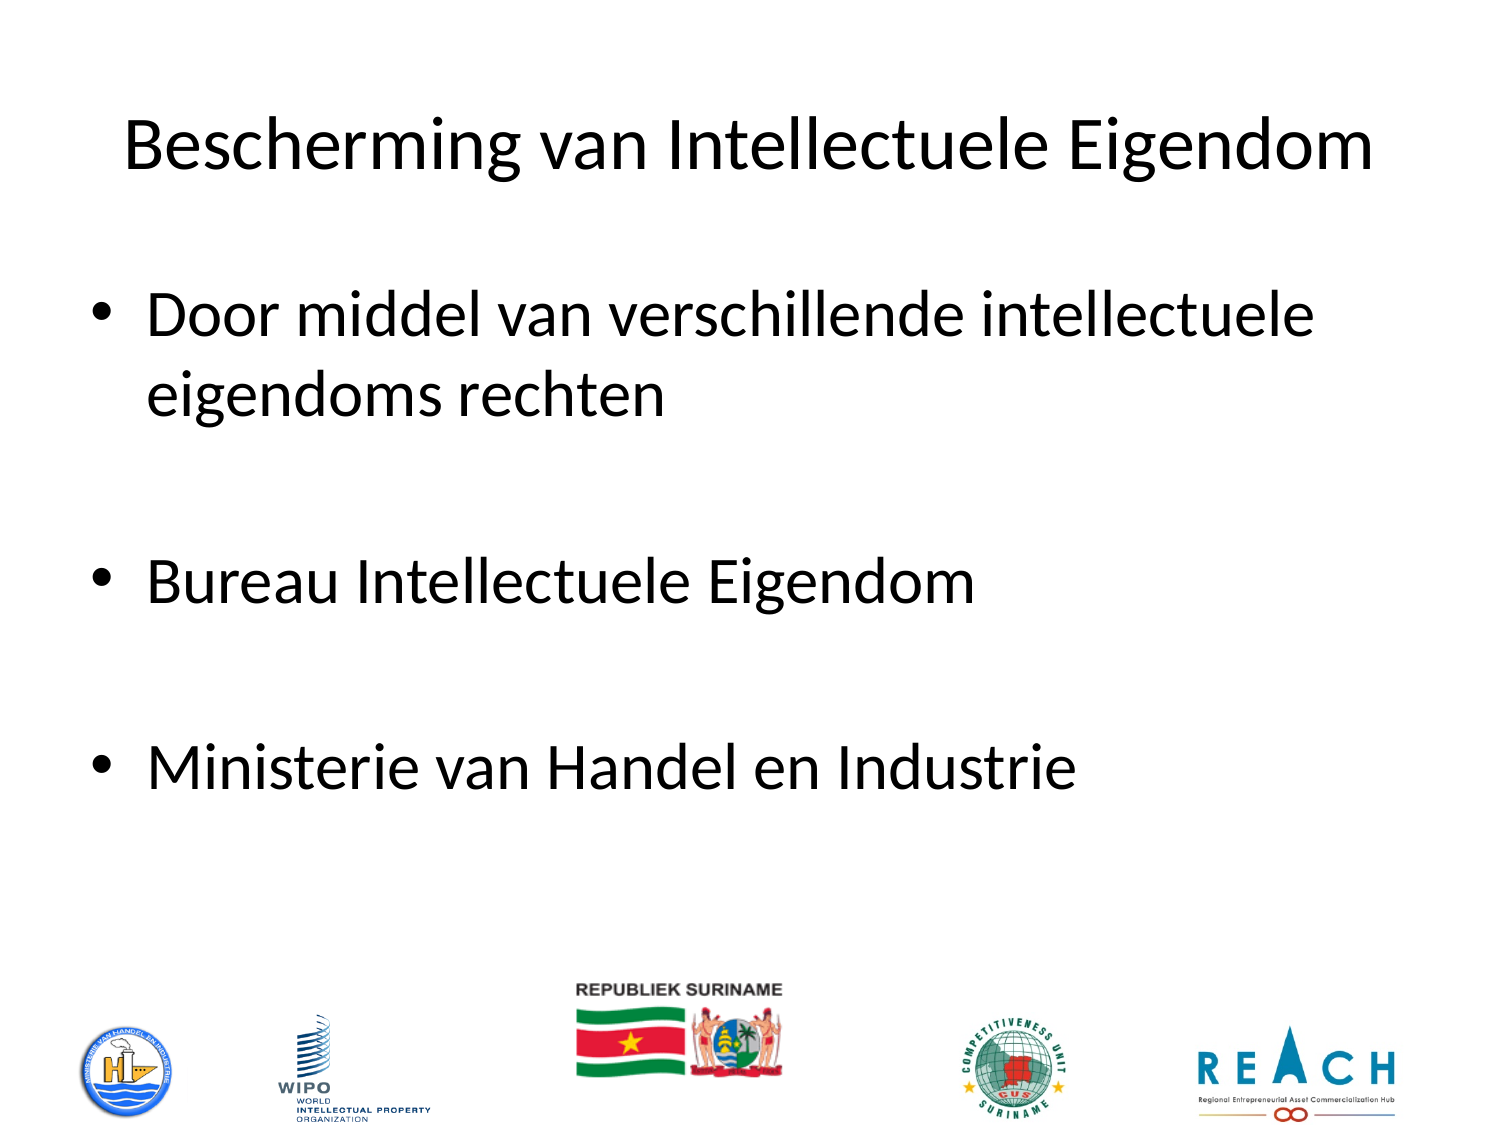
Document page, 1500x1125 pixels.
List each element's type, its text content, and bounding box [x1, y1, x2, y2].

title Bescherming van Intellectuele Eigendom [75, 45, 1425, 233]
picture [474, 1005, 885, 1125]
list Door middel van verschillende intellectuele eigendoms rechten Bureau Intellectuele Eigendom Ministerie van Handel en Industrie [75, 262, 1425, 1005]
picture [62, 1020, 188, 1125]
picture [937, 1012, 1088, 1125]
picture [275, 1011, 433, 1125]
picture [1162, 1020, 1425, 1125]
